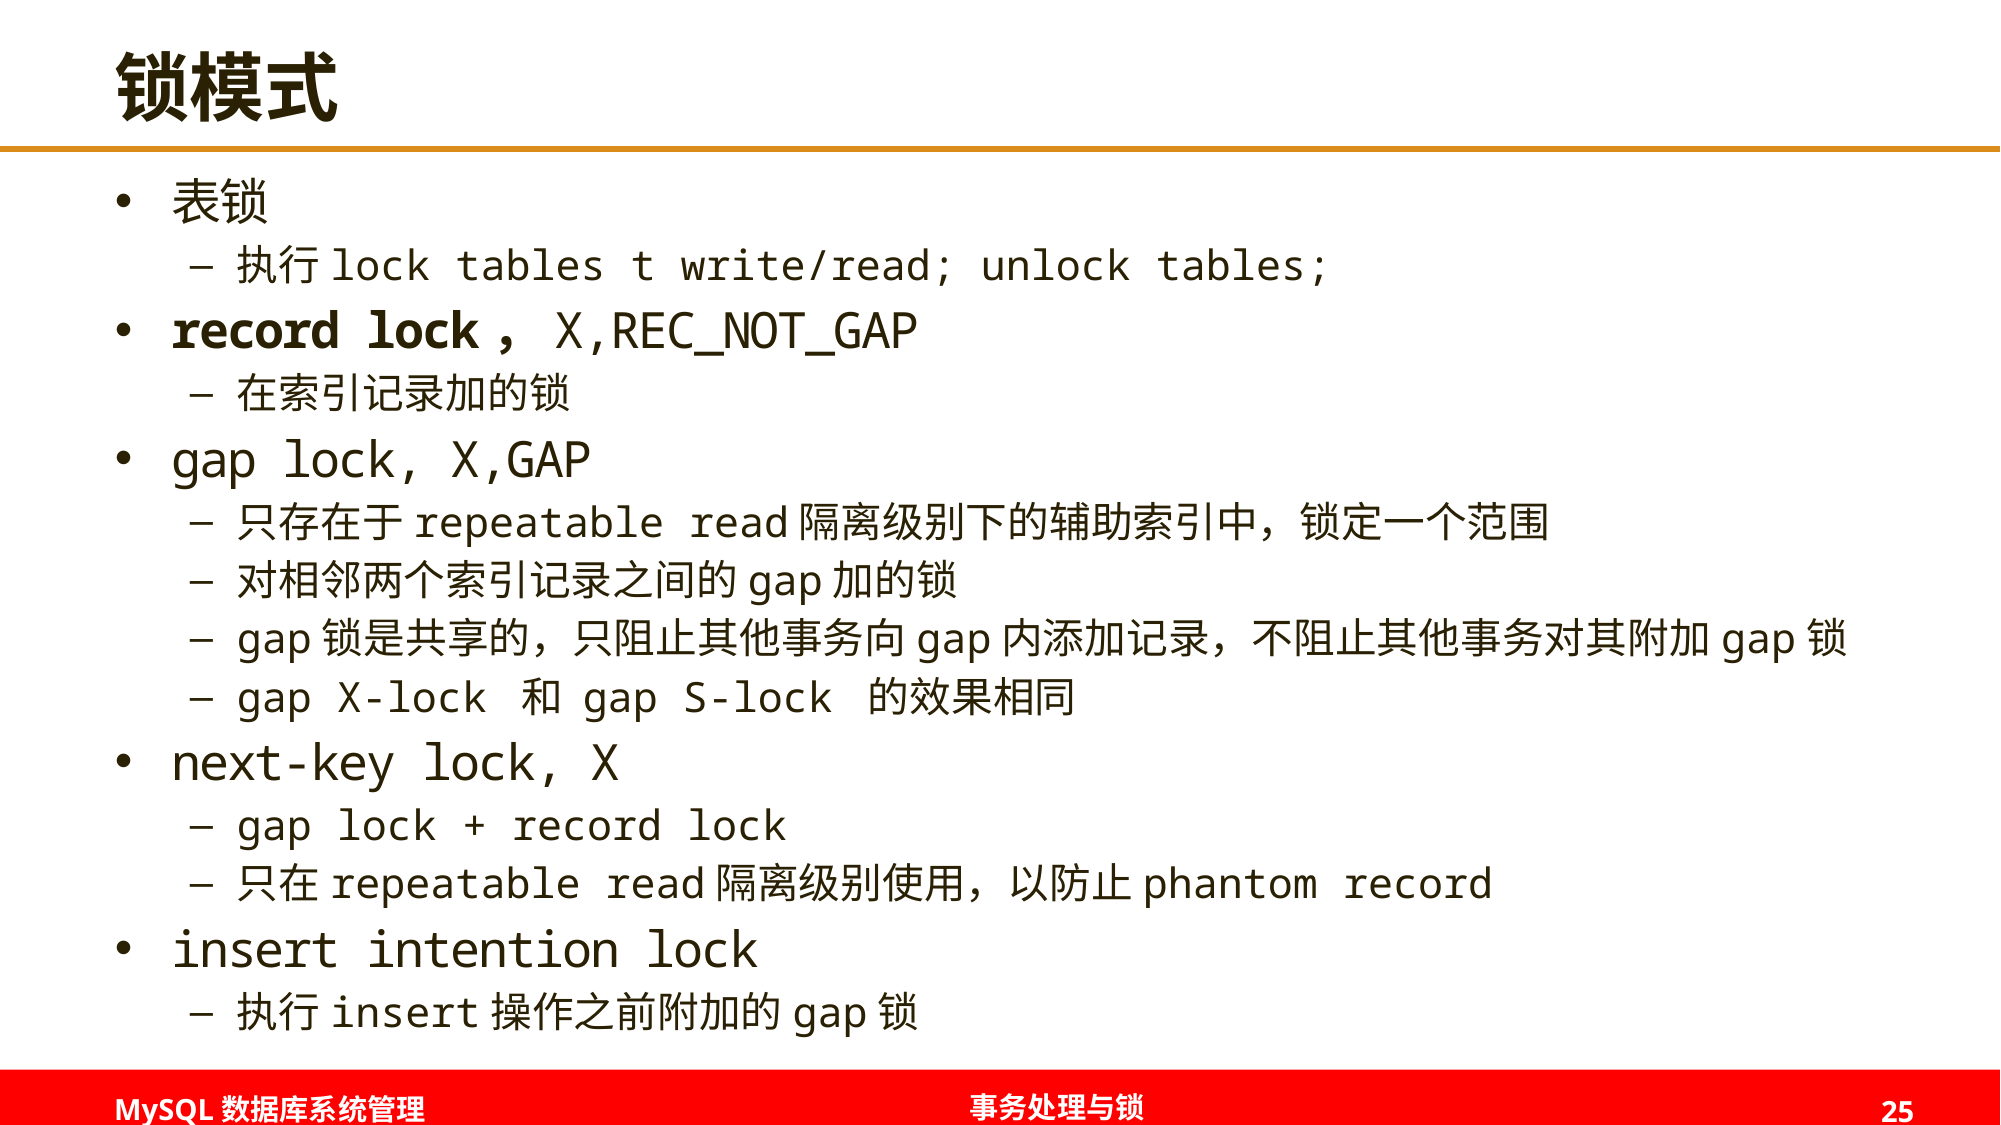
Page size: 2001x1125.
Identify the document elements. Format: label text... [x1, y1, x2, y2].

list 表锁 执行lock tables t write/read; unlock tables; record lock，X,REC_NOT_GAP 在索引记录加的锁 gap lock, X,GAP 只存在于repeatable read隔离级别下的辅助索引中，锁定一个范围 对相邻两个索引记录之间的gap加的锁 gap锁是共享的，只阻止其他事务向gap内添加记录，不阻止其他事务对其附加gap锁 gap X-lock 和 gap S-lock 的效果相同 next-key lock, X gap lock + record lock 只在repeatable read隔离级别使用，以防止phantom record insert intention lock 执行insert操作之前附加的gap锁 [99, 163, 1900, 1056]
title 锁模式 [99, 21, 1900, 149]
